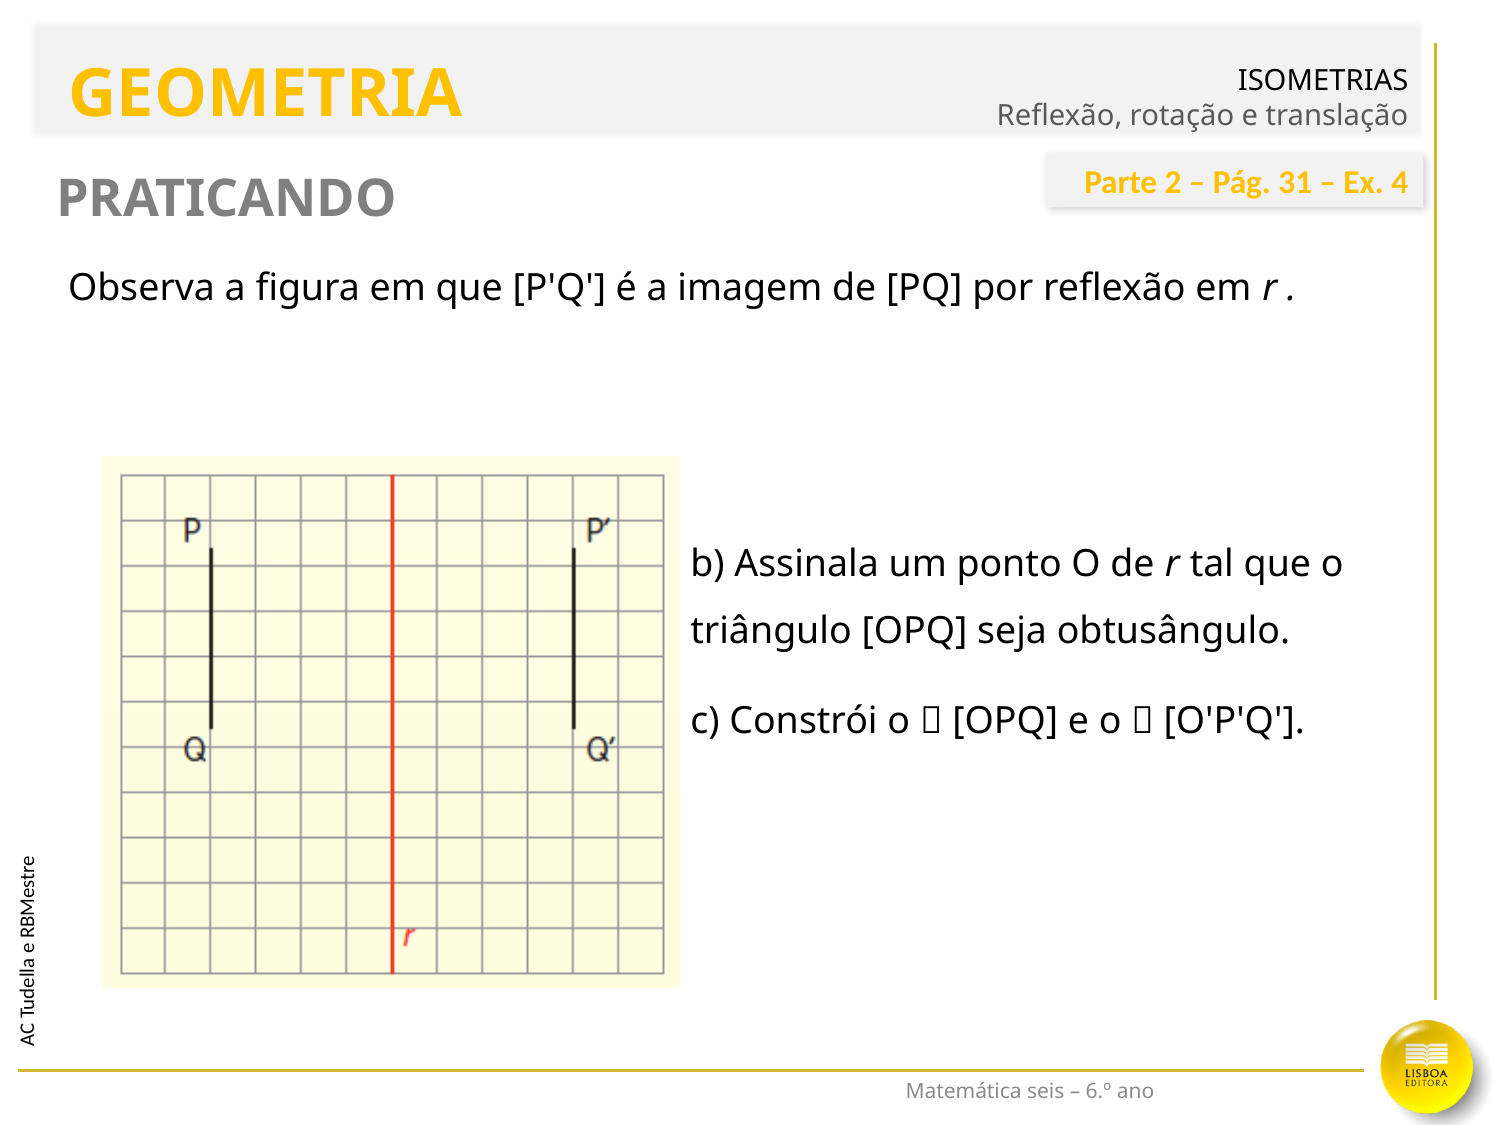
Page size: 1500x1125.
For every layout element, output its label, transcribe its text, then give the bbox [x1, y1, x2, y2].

text_box b) Assinala um ponto O de r tal que o triângulo [OPQ] seja obtusângulo. c) Constrói o  [OPQ] e o  [O'P'Q']. [685, 508, 1415, 749]
list Observa a figura em que [P'Q'] é a imagem de [PQ] por reflexão em r . [53, 255, 1415, 1035]
picture [1364, 1000, 1500, 1125]
title PRATICANDO [41, 149, 869, 253]
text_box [29, 18, 1424, 141]
picture [102, 455, 680, 988]
text_box Parte 2 – Pág. 31 – Ex. 4 [1045, 152, 1424, 208]
